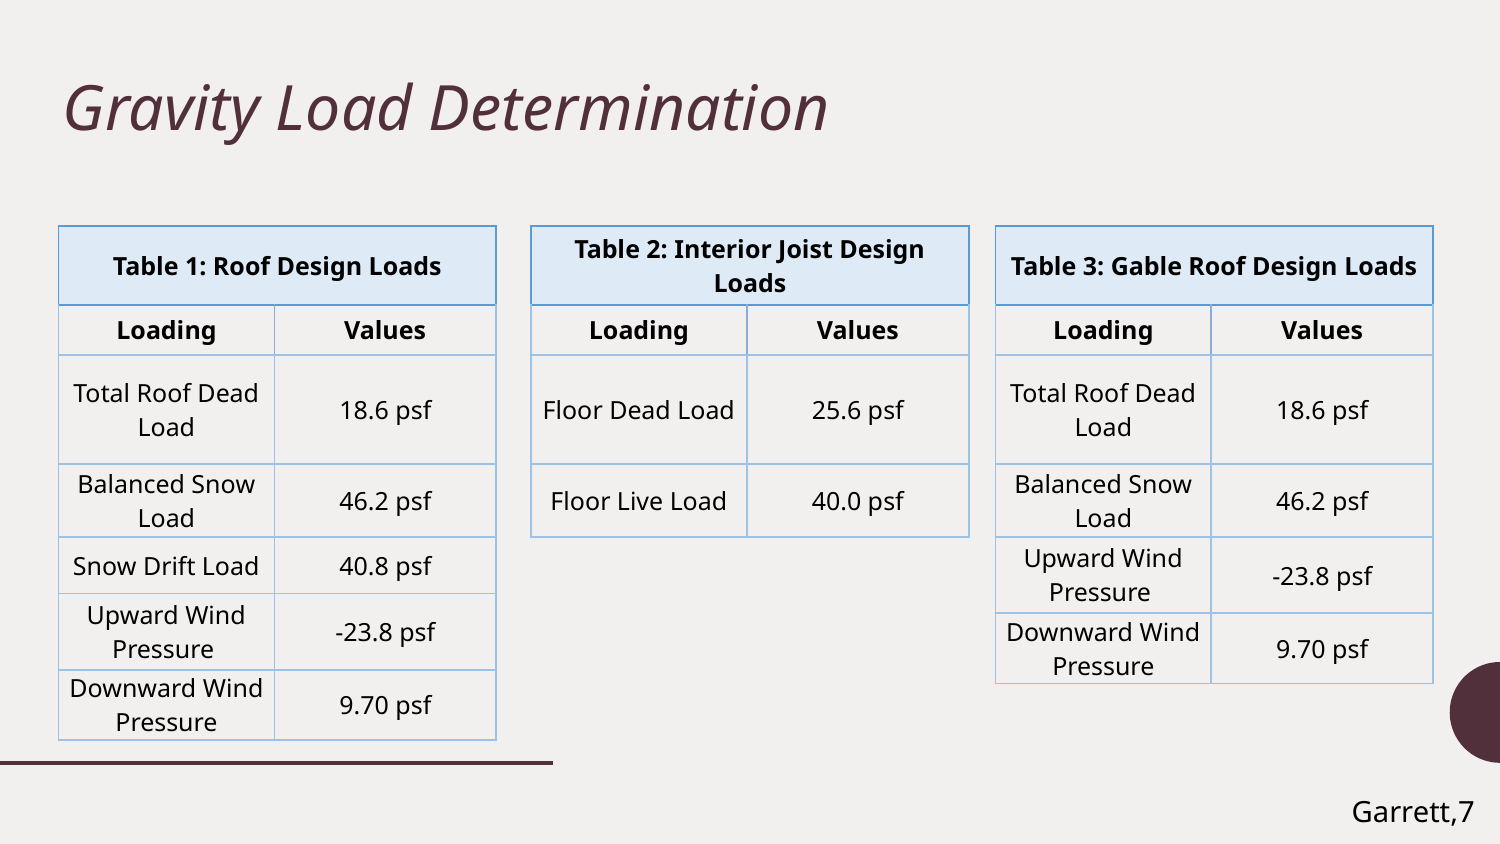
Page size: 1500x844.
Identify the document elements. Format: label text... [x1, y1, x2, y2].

table_cell Values [275, 306, 495, 354]
table_cell Values [1212, 306, 1432, 354]
table_cell 40.0 psf [748, 465, 968, 536]
table_header Table 3: Gable Roof Design Loads [996, 227, 1432, 304]
table_cell Loading [59, 306, 274, 354]
table_cell -23.8 psf [1212, 538, 1432, 612]
table_header Table 2: Interior Joist Design Loads [532, 227, 968, 304]
table_cell Loading [532, 306, 746, 354]
table_cell Downward Wind Pressure [59, 671, 274, 739]
table_cell 18.6 psf [275, 356, 495, 463]
table_cell 18.6 psf [1212, 356, 1432, 463]
table_cell Total Roof Dead Load [996, 356, 1210, 463]
text_box Garrett,7 [1336, 793, 1500, 829]
table_cell Floor Live Load [532, 465, 746, 536]
table_cell -23.8 psf [275, 594, 495, 669]
table_cell Upward Wind Pressure [996, 538, 1210, 612]
table_cell 9.70 psf [1212, 614, 1432, 683]
table_cell 46.2 psf [1212, 465, 1432, 536]
table_cell Floor Dead Load [532, 356, 746, 463]
table_cell 25.6 psf [748, 356, 968, 463]
table_cell Balanced Snow Load [996, 465, 1210, 536]
table_cell Snow Drift Load [59, 538, 274, 593]
table_cell Downward Wind Pressure [996, 614, 1210, 683]
table_cell 46.2 psf [275, 465, 495, 536]
table_cell Values [748, 306, 968, 354]
title Gravity Load Determination [47, 35, 1198, 160]
table_cell Loading [996, 306, 1210, 354]
table_cell Total Roof Dead Load [59, 356, 274, 463]
table_cell Upward Wind Pressure [59, 594, 274, 669]
table_header Table 1: Roof Design Loads [59, 227, 495, 304]
table_cell 40.8 psf [275, 538, 495, 593]
table_cell Balanced Snow Load [59, 465, 274, 536]
table_cell 9.70 psf [275, 671, 495, 739]
